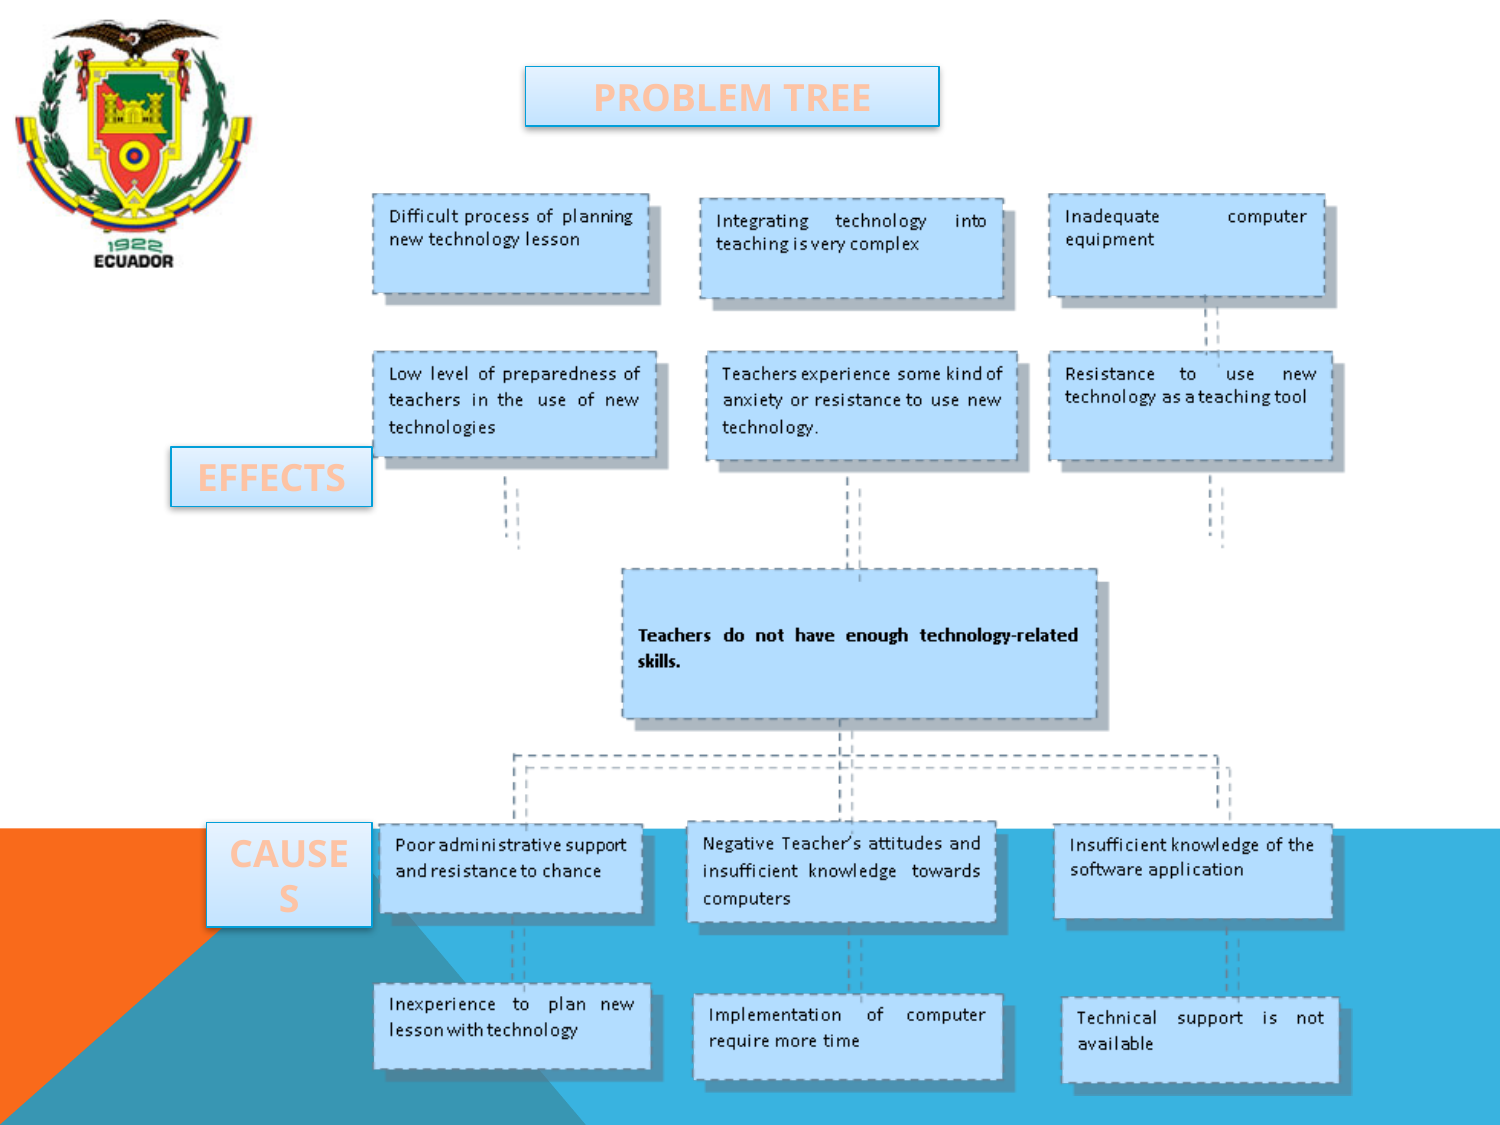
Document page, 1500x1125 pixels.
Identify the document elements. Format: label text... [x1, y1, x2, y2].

picture [12, 18, 259, 286]
text_box EFFECTS [170, 446, 366, 507]
text_box CAUSES [206, 822, 366, 928]
text_box PROBLEM TREE [525, 66, 940, 127]
picture [371, 192, 1353, 1096]
